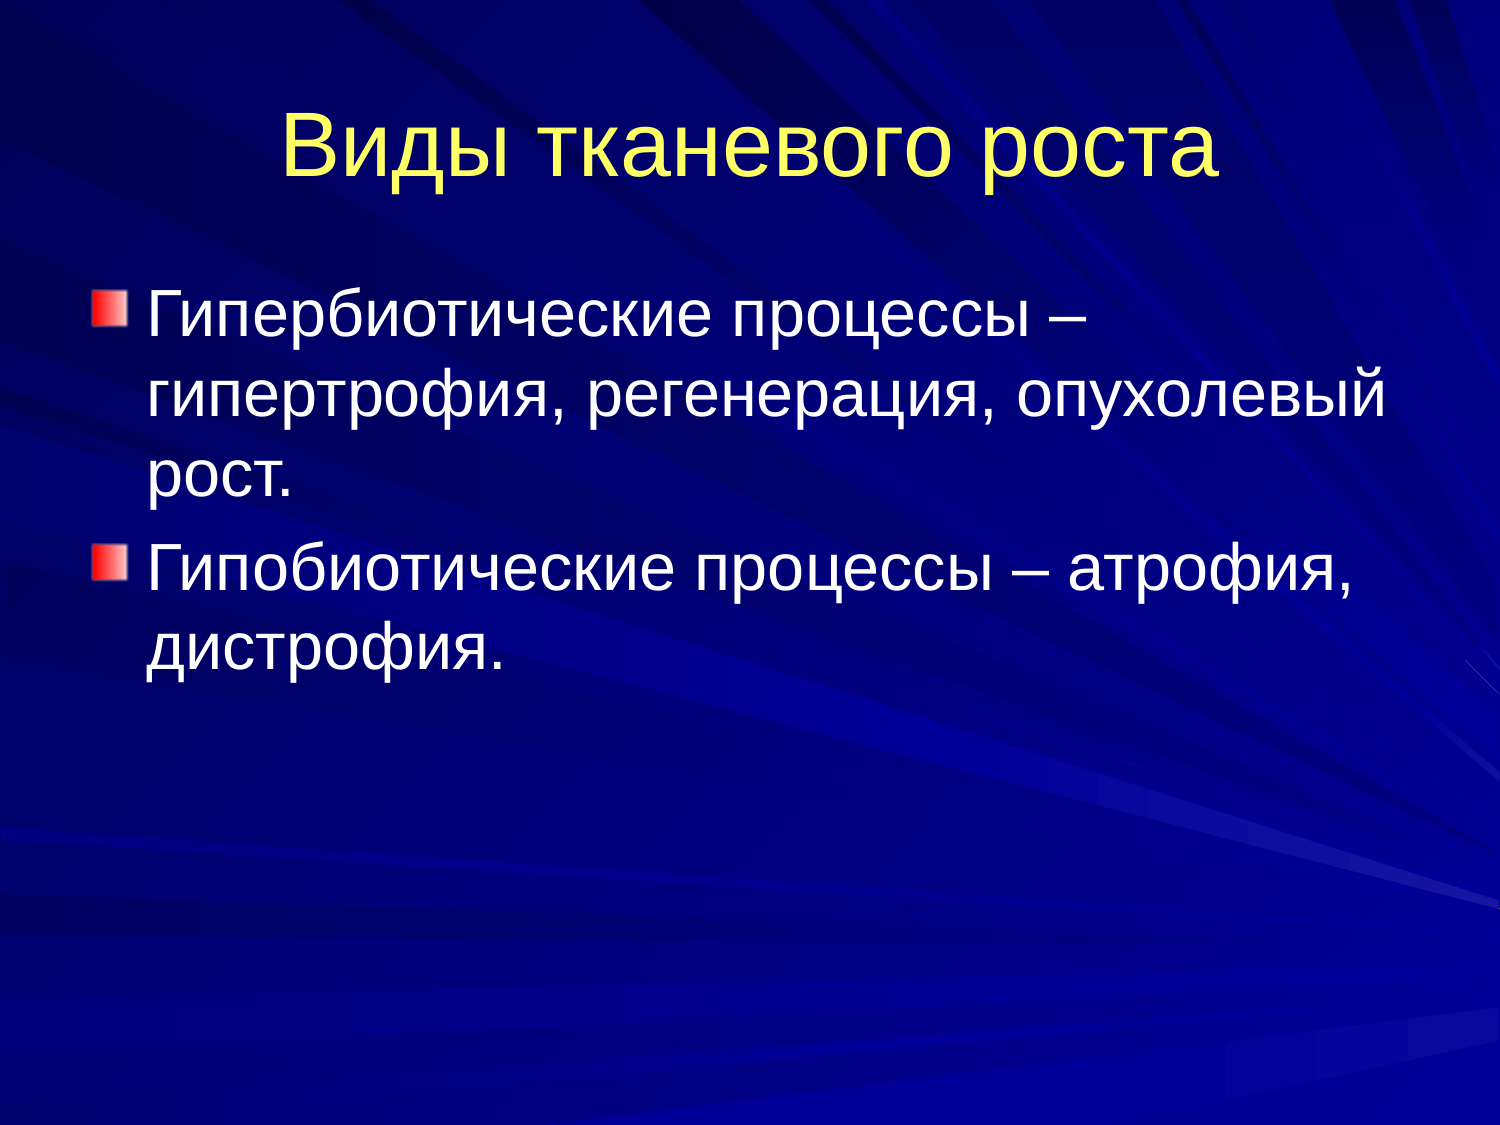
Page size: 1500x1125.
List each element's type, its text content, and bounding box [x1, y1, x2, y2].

picture [90, 542, 132, 585]
list Гипербиотические процессы – гипертрофия, регенерация, опухолевый рост. Гипобиотические процессы – атрофия, дистрофия. [74, 262, 1426, 1006]
title Виды тканевого роста [74, 45, 1426, 234]
picture [90, 288, 132, 331]
